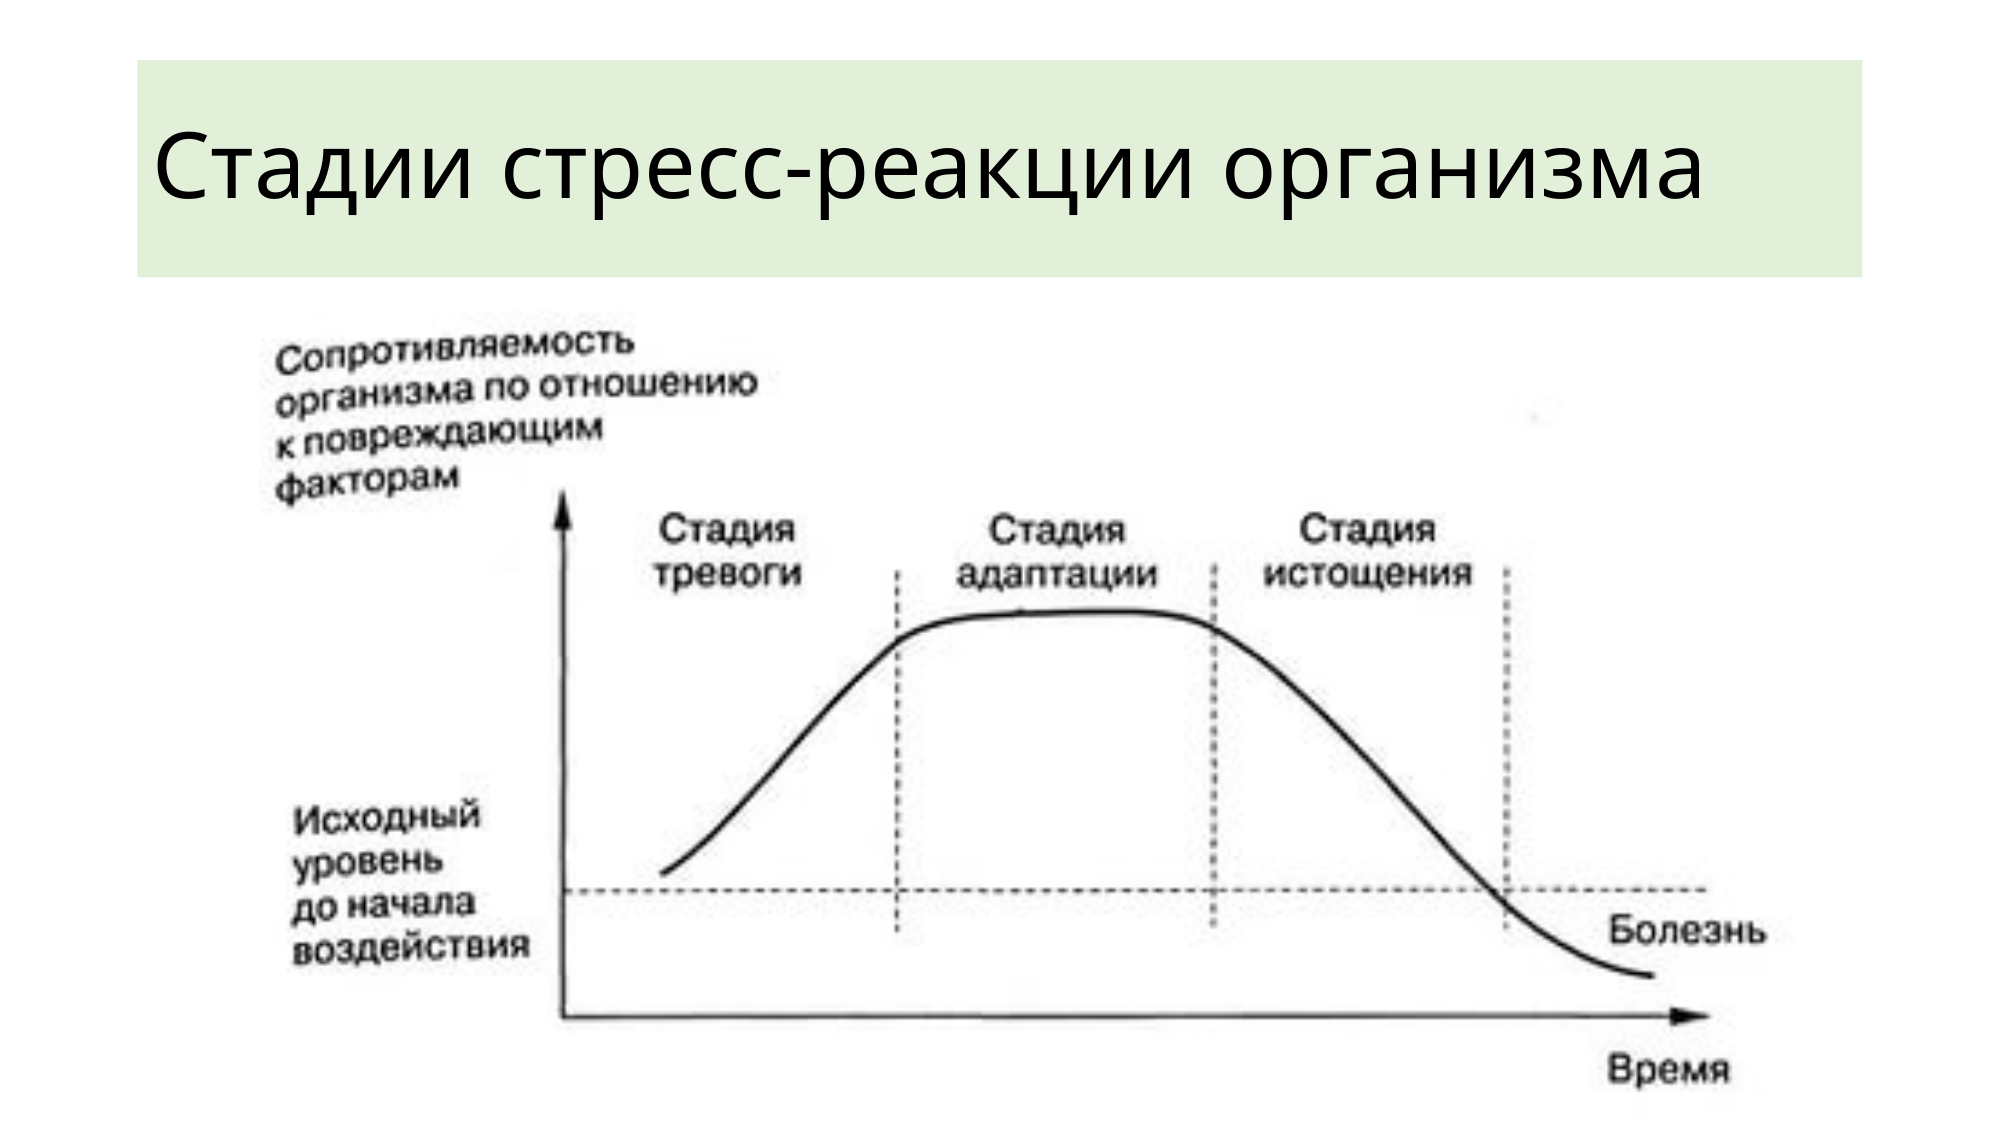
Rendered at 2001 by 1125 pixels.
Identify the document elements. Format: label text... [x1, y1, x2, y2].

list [259, 311, 1805, 1125]
title Стадии стресс-реакции организма [137, 59, 1863, 278]
